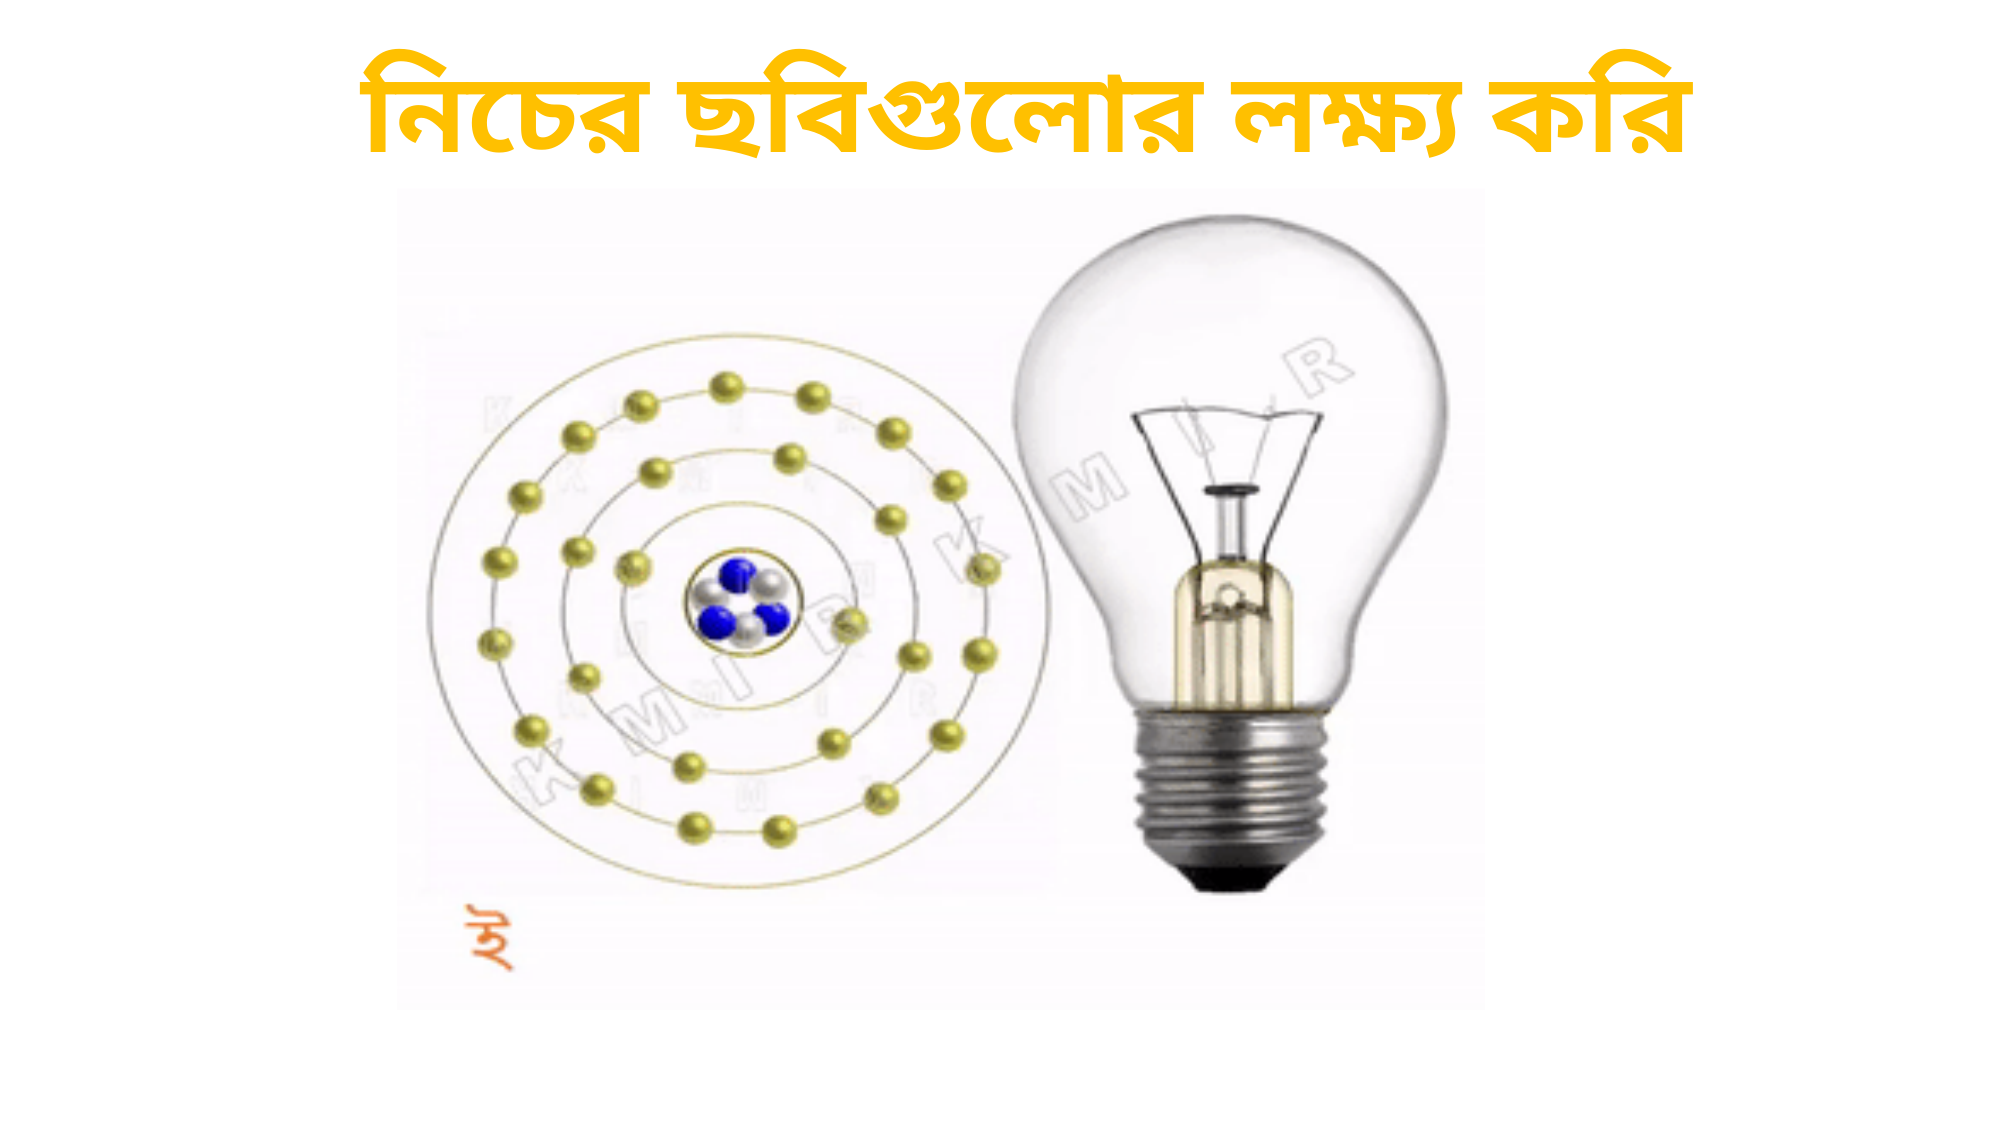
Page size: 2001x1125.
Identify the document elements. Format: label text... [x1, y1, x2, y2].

picture [397, 188, 1485, 1010]
text_box নিচের ছবিগুলোর লক্ষ্য করি [346, 32, 1707, 182]
